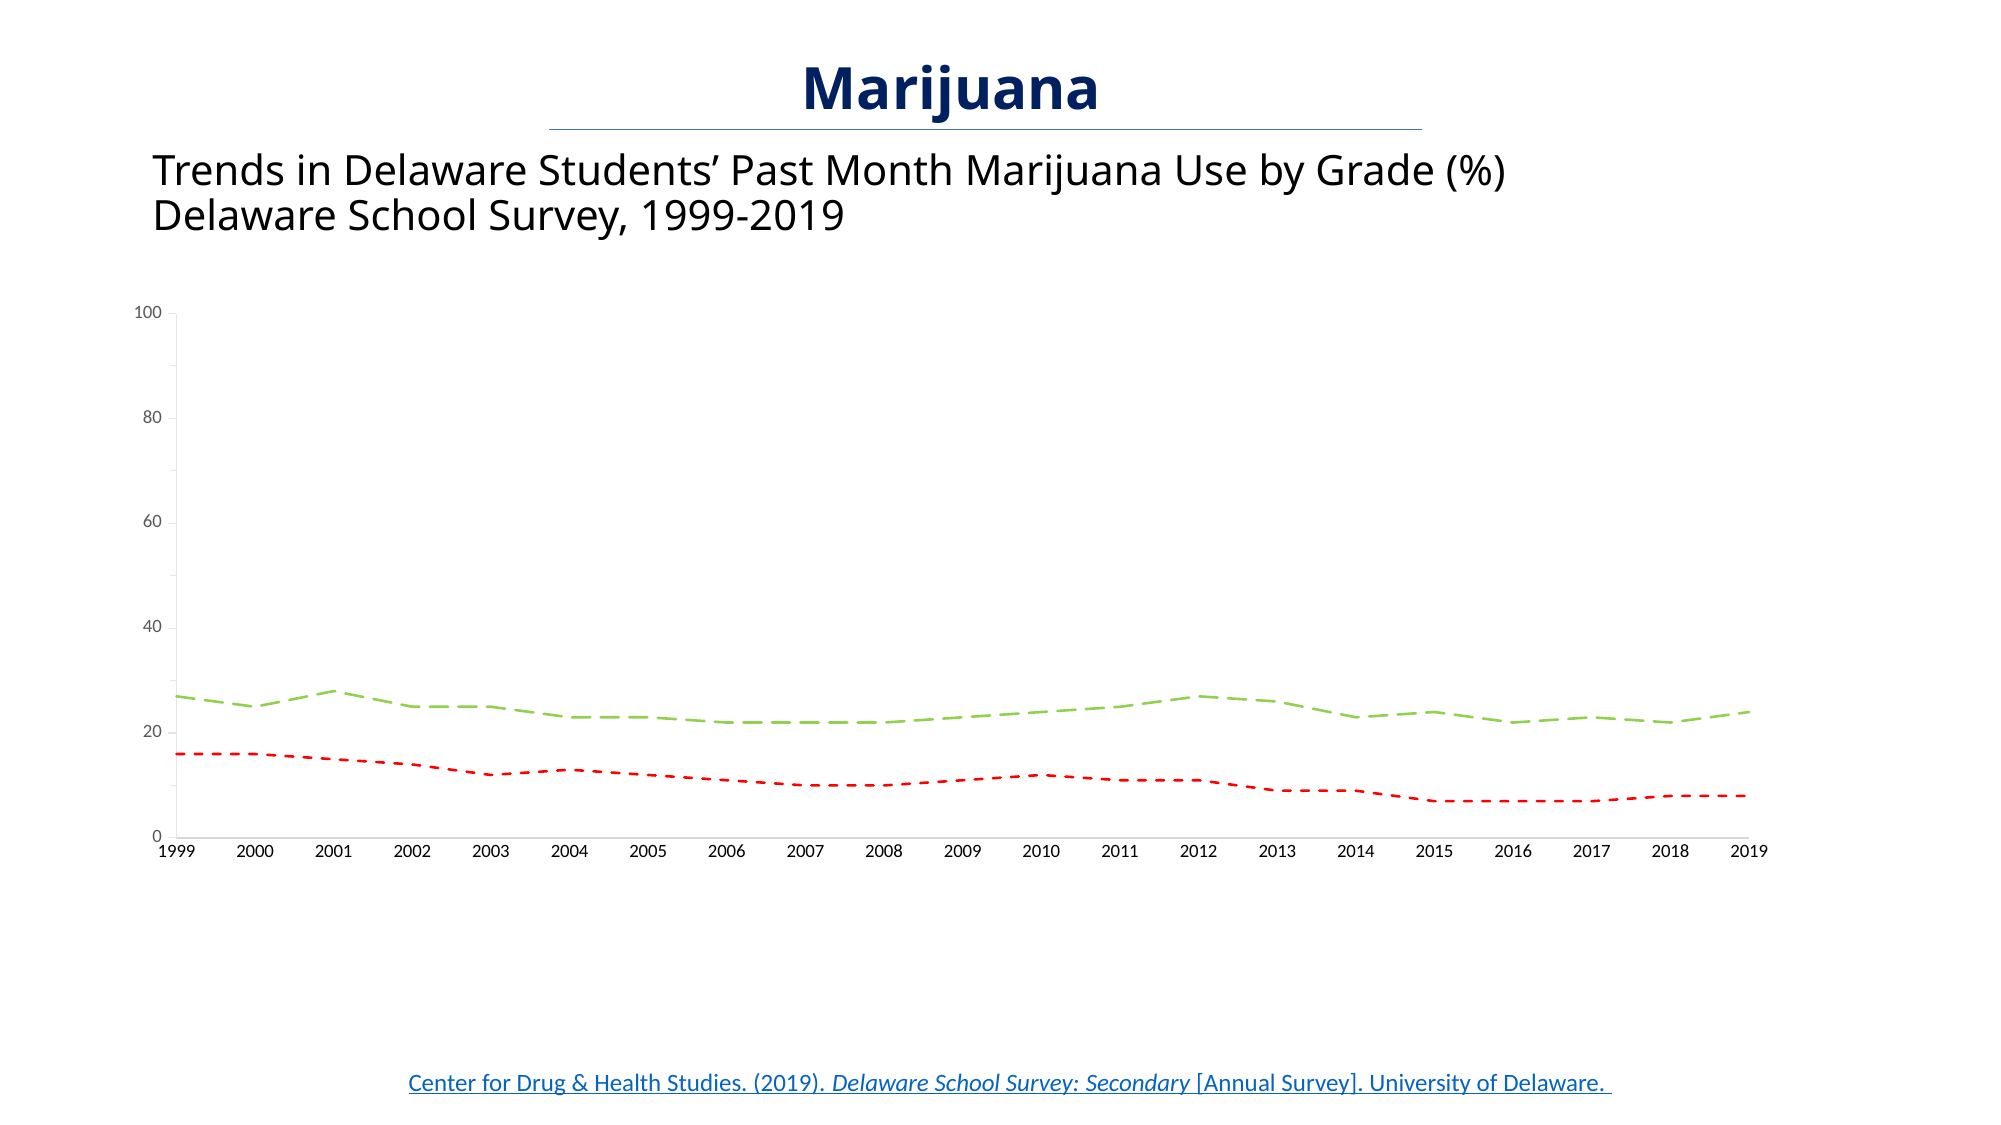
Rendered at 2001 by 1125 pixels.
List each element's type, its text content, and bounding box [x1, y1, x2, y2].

chart [116, 277, 1787, 992]
text_box Center for Drug & Health Studies. (2019). Delaware School Survey: Secondary [Annual Survey]. University of Delaware. [393, 1058, 1681, 1104]
title Trends in Delaware Students’ Past Month Marijuana Use by Grade (%) Delaware School Survey, 1999-2019 [137, 111, 1863, 278]
text_box Marijuana [393, 44, 1510, 129]
